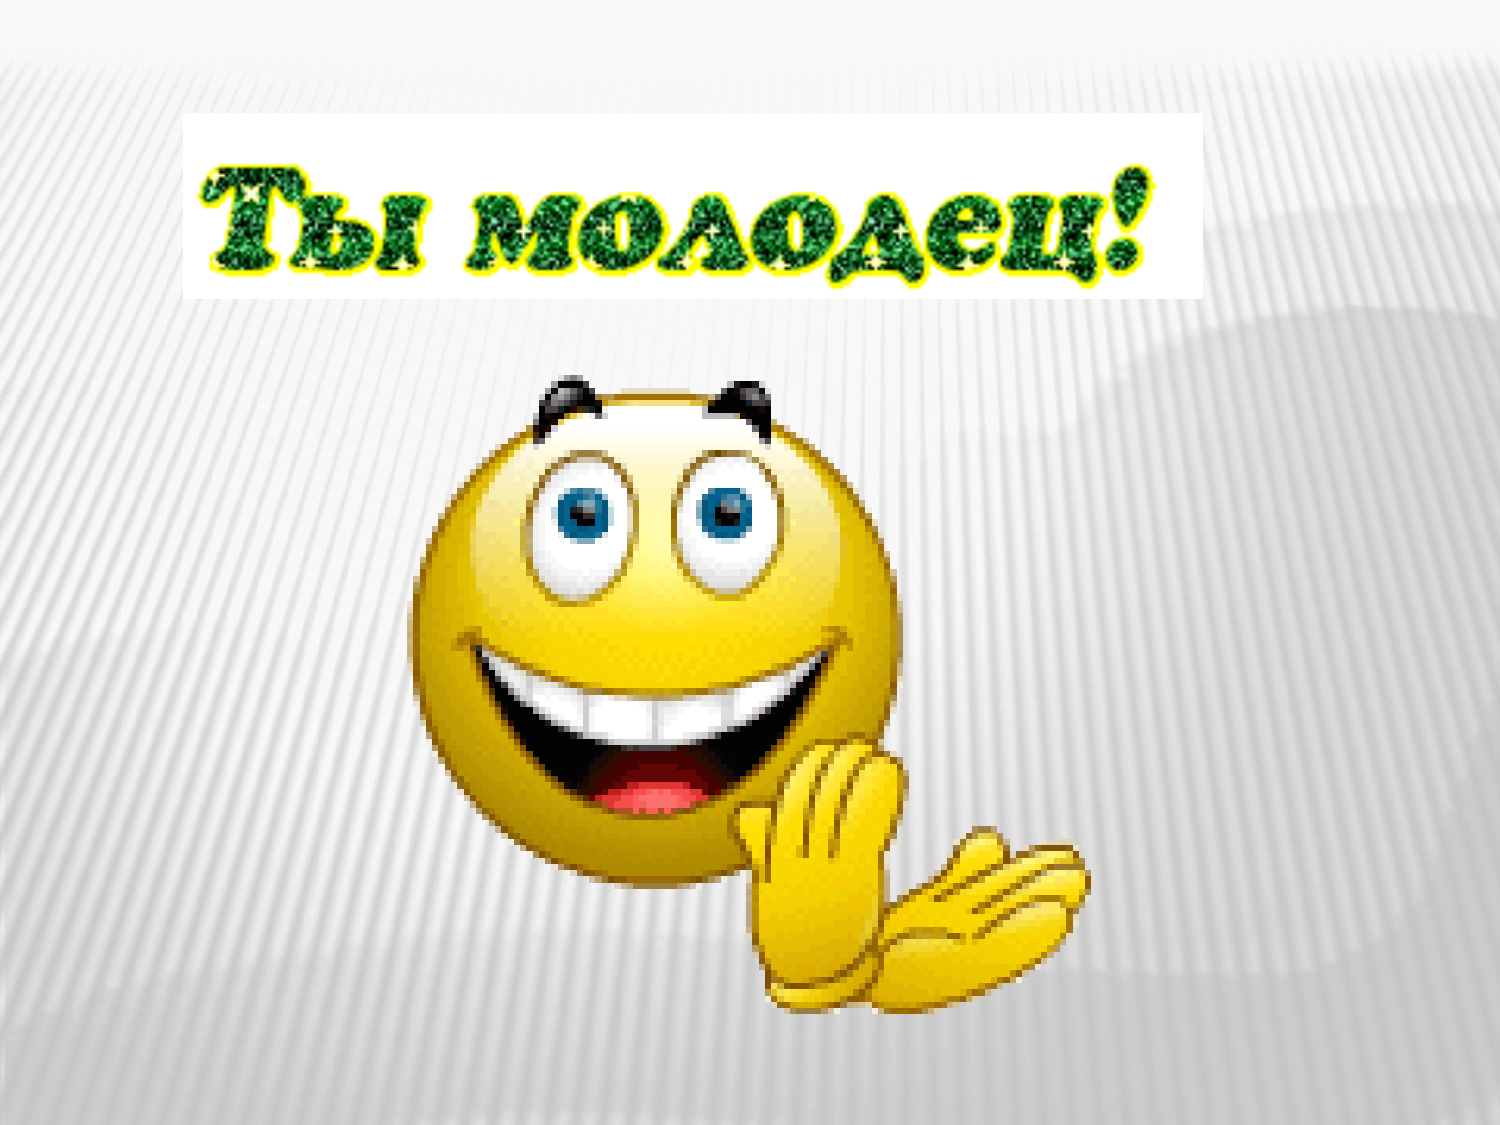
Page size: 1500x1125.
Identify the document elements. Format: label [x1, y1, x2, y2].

picture [395, 337, 1117, 1066]
picture [182, 113, 1204, 300]
